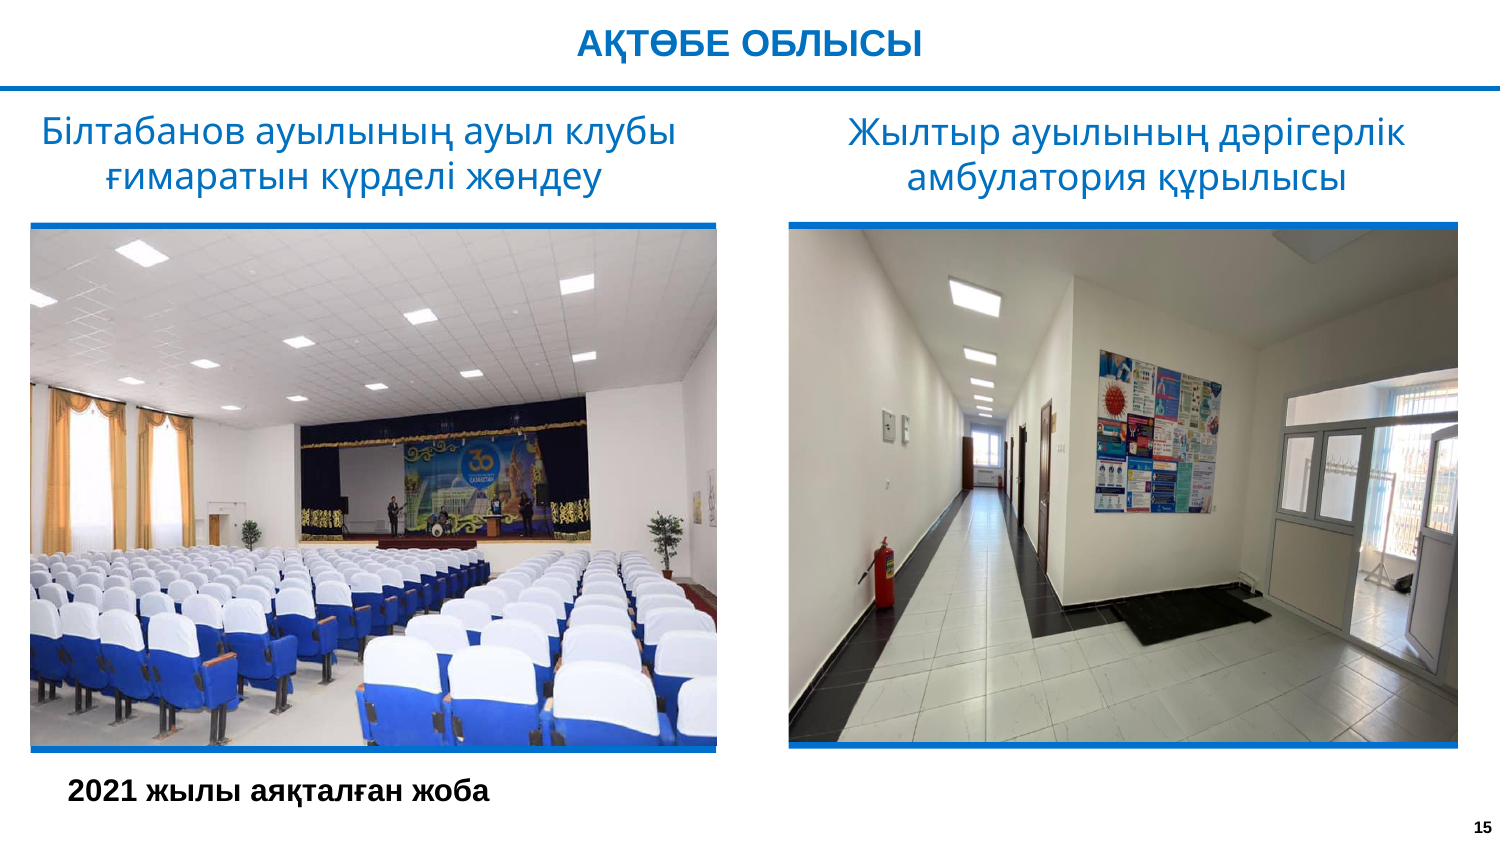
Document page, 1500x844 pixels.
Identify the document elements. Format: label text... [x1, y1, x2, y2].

text_box Білтабанов ауылының ауыл клубы ғимаратын күрделі жөндеу [6, 99, 713, 205]
text_box АҚТӨБЕ ОБЛЫСЫ [0, 11, 1500, 72]
text_box 2021 жылы аяқталған жоба [52, 763, 515, 816]
picture [788, 229, 1459, 742]
text_box Жылтыр ауылының дәрігерлік амбулатория құрылысы [754, 100, 1500, 206]
picture [30, 228, 717, 746]
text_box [788, 221, 1459, 229]
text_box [30, 222, 717, 228]
